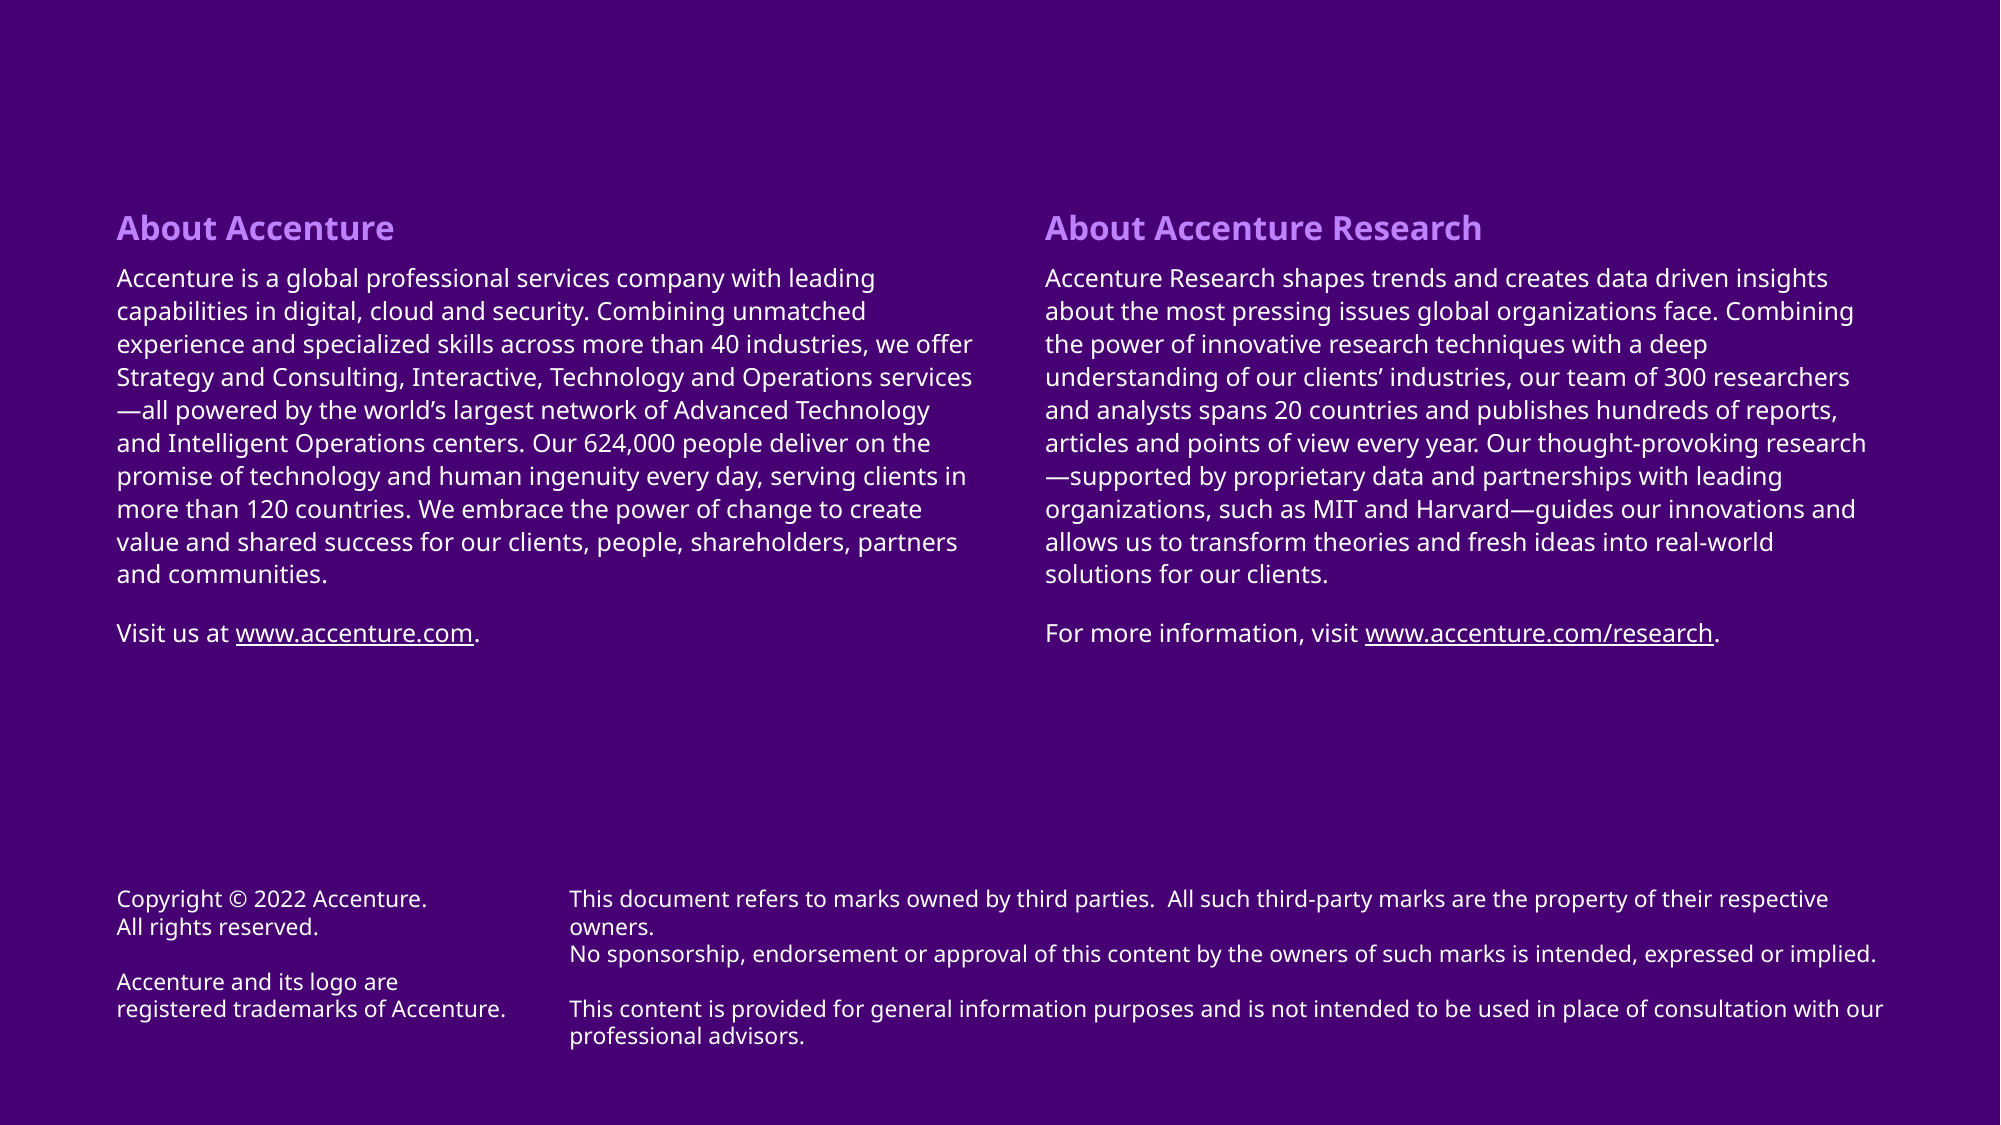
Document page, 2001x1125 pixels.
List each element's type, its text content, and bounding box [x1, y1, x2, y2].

text_box About Accenture Accenture is a global professional services company with leading capabilities in digital, cloud and security. Combining unmatched experience and specialized skills across more than 40 industries, we offer Strategy and Consulting, Interactive, Technology and Operations services—all powered by the world’s largest network of Advanced Technology and Intelligent Operations centers. Our 624,000 people deliver on the promise of technology and human ingenuity every day, serving clients in more than 120 countries. We embrace the power of change to create value and shared success for our clients, people, shareholders, partners and communities. Visit us at www.accenture.com. [116, 203, 980, 658]
text_box About Accenture Research Accenture Research shapes trends and creates data driven insights about the most pressing issues global organizations face. Combining the power of innovative research techniques with a deep understanding of our clients’ industries, our team of 300 researchers and analysts spans 20 countries and publishes hundreds of reports, articles and points of view every year. Our thought-provoking research—supported by proprietary data and partnerships with leading organizations, such as MIT and Harvard—guides our innovations and allows us to transform theories and fresh ideas into real-world solutions for our clients. For more information, visit www.accenture.com/research. [1045, 203, 1884, 542]
text_box [0, 0, 2000, 1125]
text_box This document refers to marks owned by third parties. All such third-party marks are the property of their respective owners. No sponsorship, endorsement or approval of this content by the owners of such marks is intended, expressed or implied. This content is provided for general information purposes and is not intended to be used in place of consultation with our professional advisors. [595, 884, 1916, 1035]
text_box Copyright © 2022 Accenture. All rights reserved. Accenture and its logo are registered trademarks of Accenture. [116, 884, 595, 1035]
